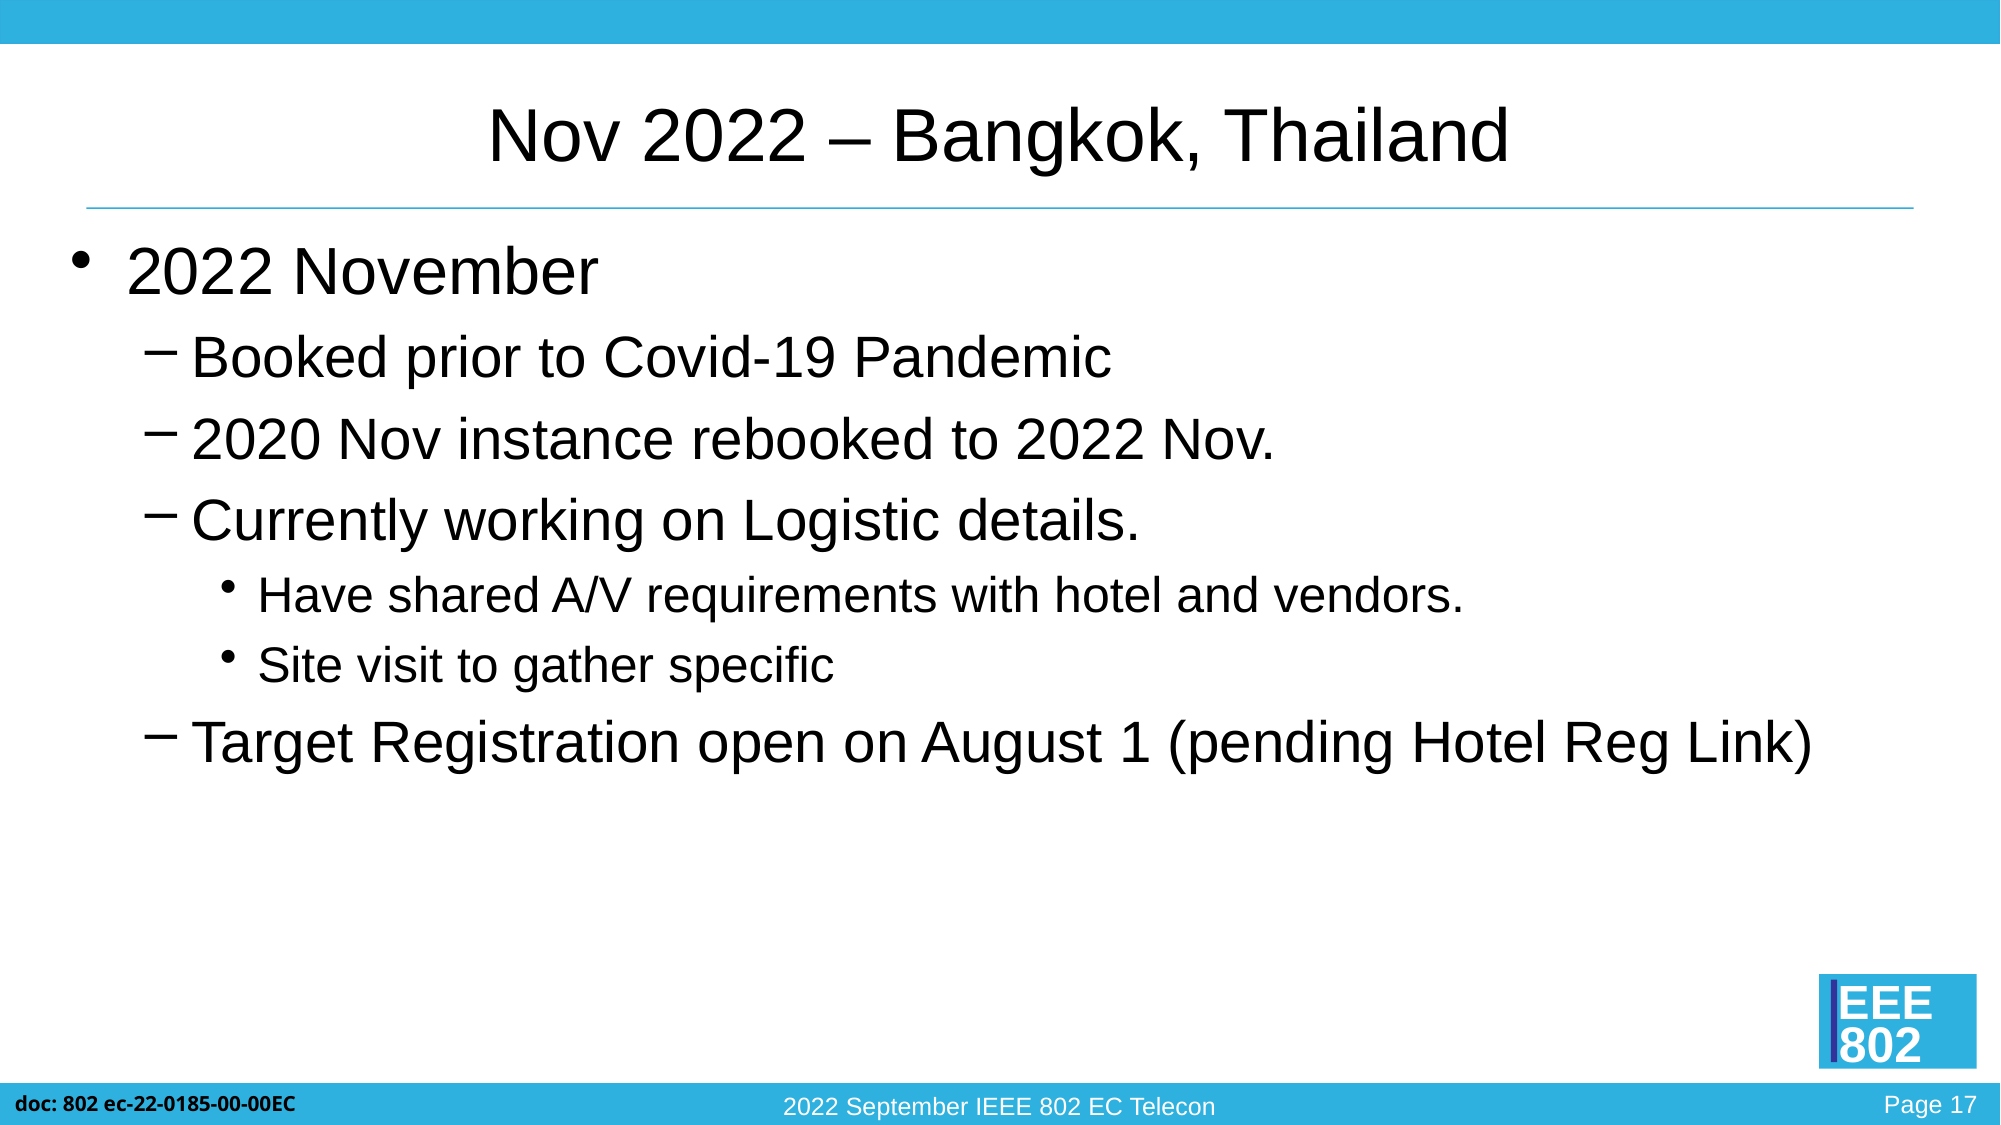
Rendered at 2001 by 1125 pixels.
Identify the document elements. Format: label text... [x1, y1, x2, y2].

list 2022 November Booked prior to Covid-19 Pandemic 2020 Nov instance rebooked to 2022 Nov. Currently working on Logistic details. Have shared A/V requirements with hotel and vendors. Site visit to gather specific Target Registration open on August 1 (pending Hotel Reg Link) [54, 220, 1855, 963]
title Nov 2022 – Bangkok, Thailand [99, 66, 1900, 197]
